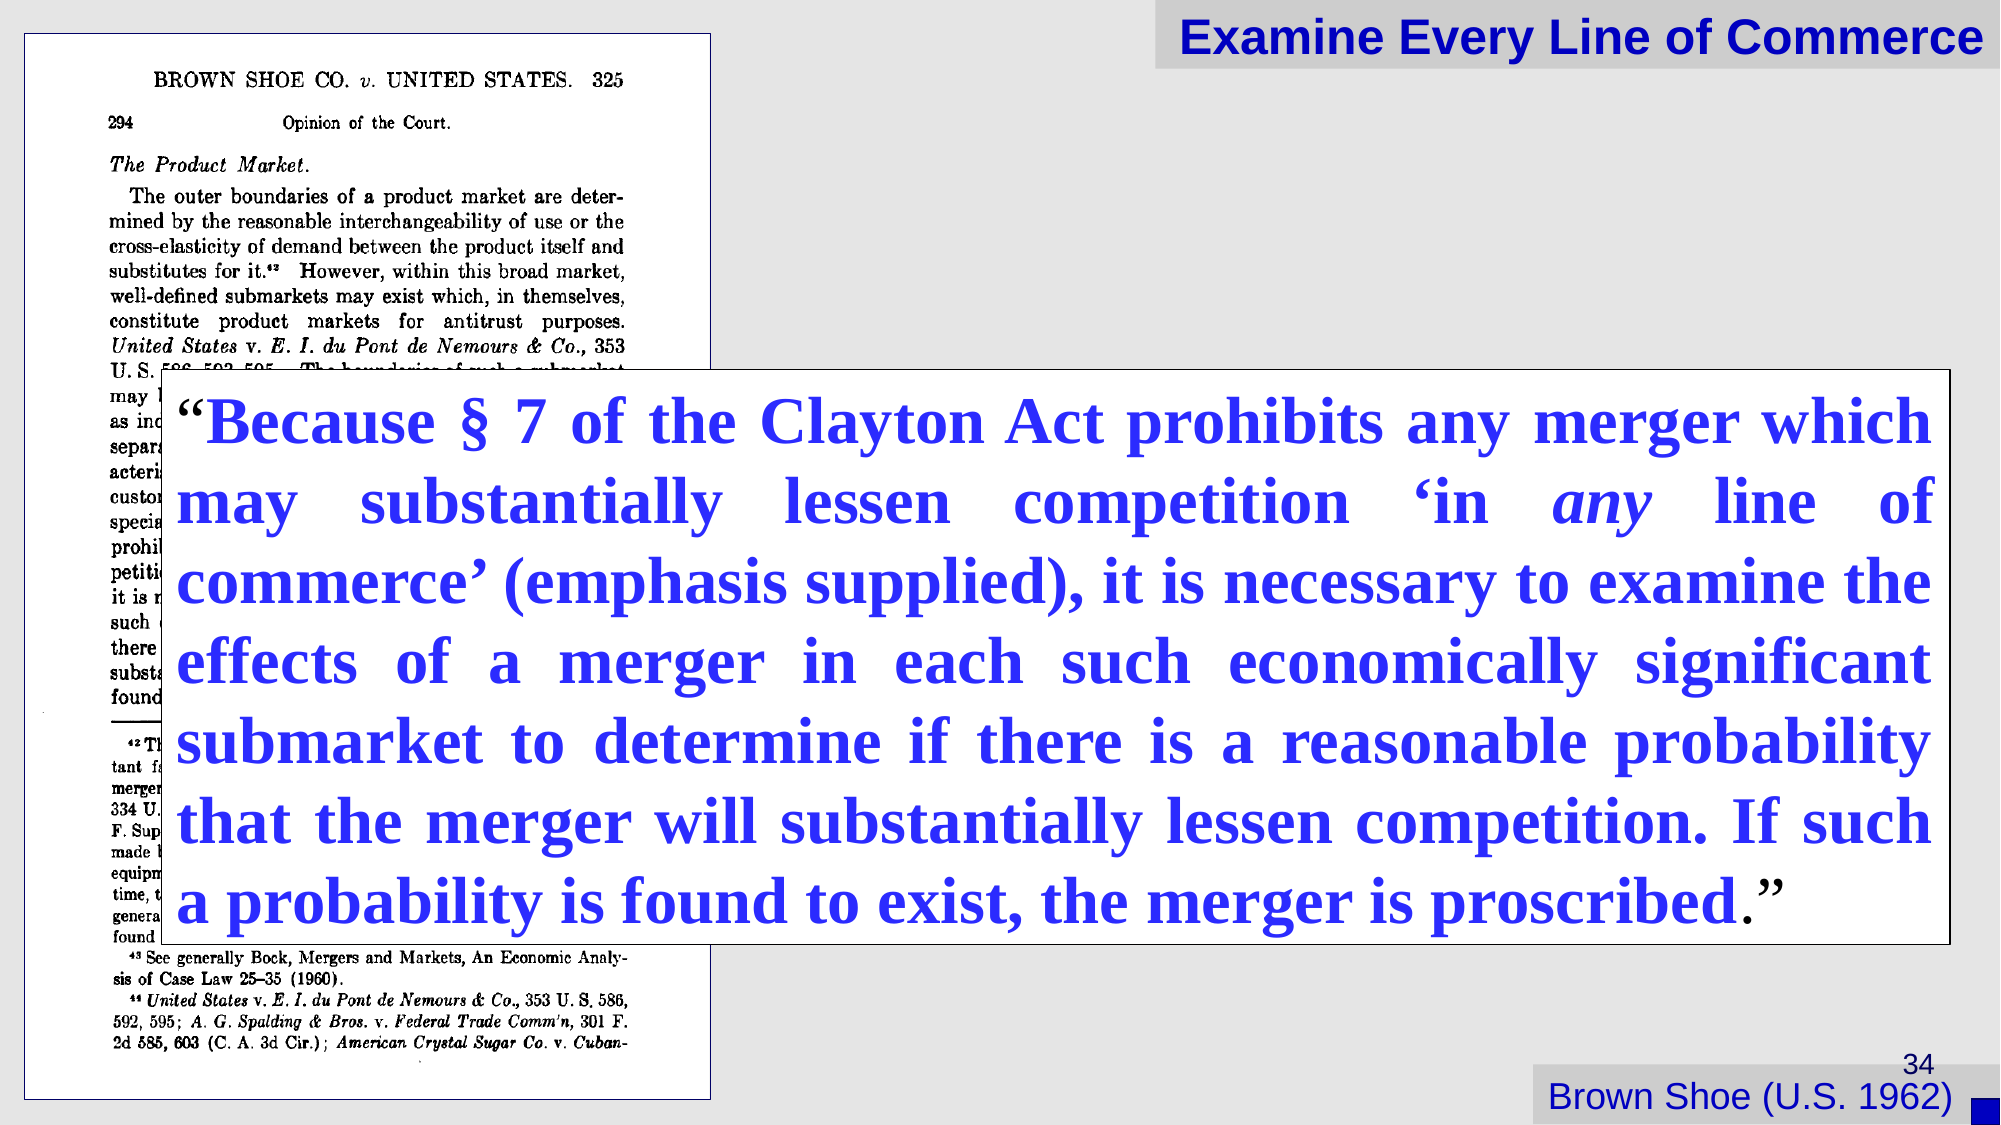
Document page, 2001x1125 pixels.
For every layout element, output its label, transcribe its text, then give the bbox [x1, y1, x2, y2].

text_box [1971, 1099, 2000, 1125]
text_box Brown Shoe (U.S. 1962) [1533, 1064, 2000, 1125]
slide_number 34 [1533, 1024, 1951, 1064]
text_box “Because § 7 of the Clayton Act prohibits any merger which may substantially lessen competition ‘in any line of commerce’ (emphasis supplied), it is necessary to examine the effects of a merger in each such economically significant submarket to determine if there is a reasonable probability that the merger will substantially lessen competition. If such a probability is found to exist, the merger is proscribed.” [715, 369, 1950, 945]
title Examine Every Line of Commerce [1155, 0, 2000, 69]
picture [24, 34, 710, 1100]
